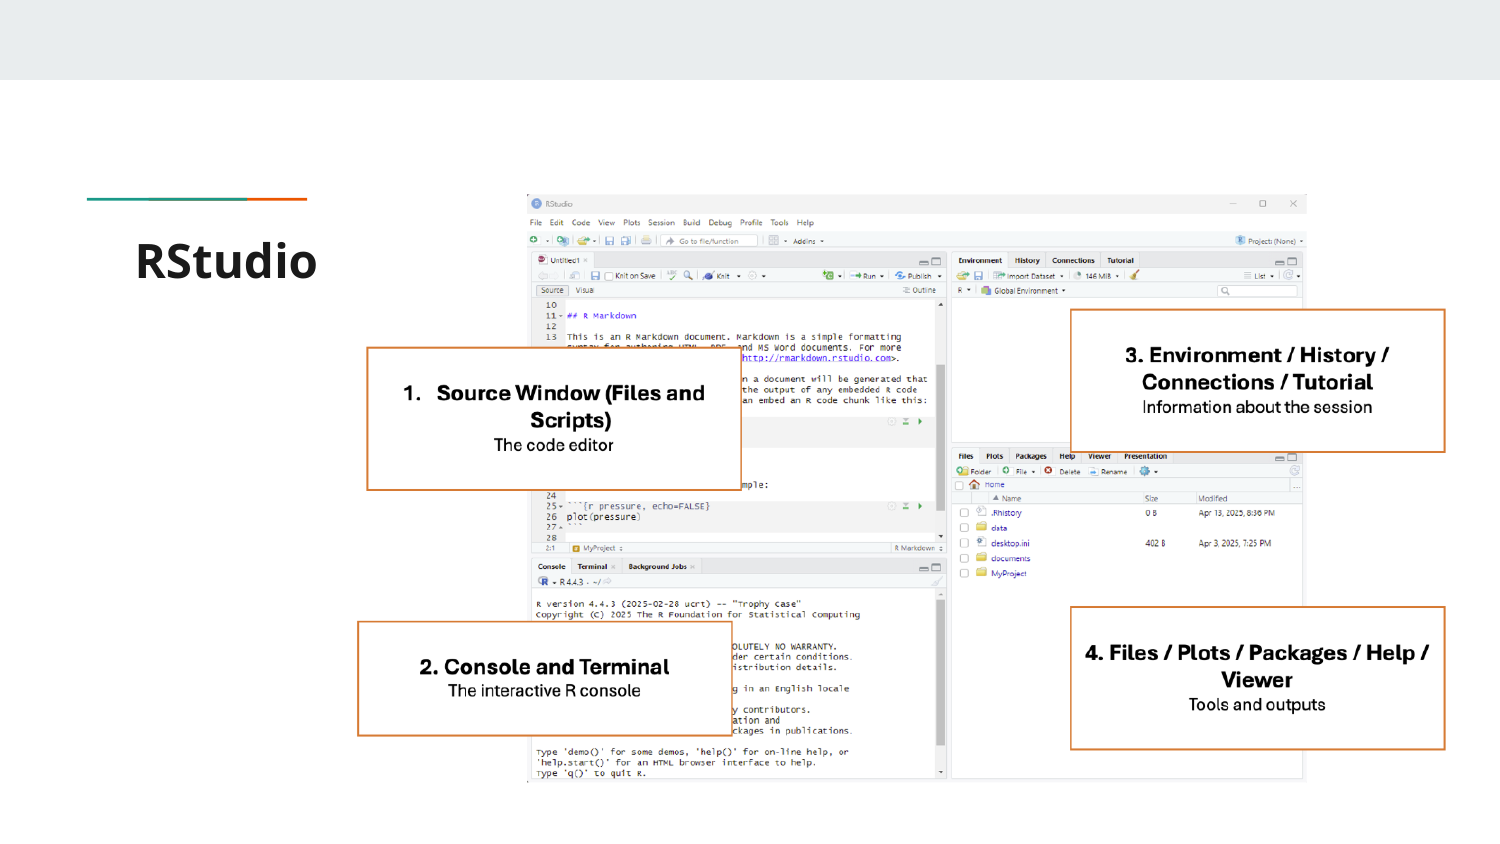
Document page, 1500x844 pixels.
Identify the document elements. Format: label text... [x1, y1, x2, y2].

picture [355, 176, 1457, 799]
title RStudio [119, 216, 350, 305]
